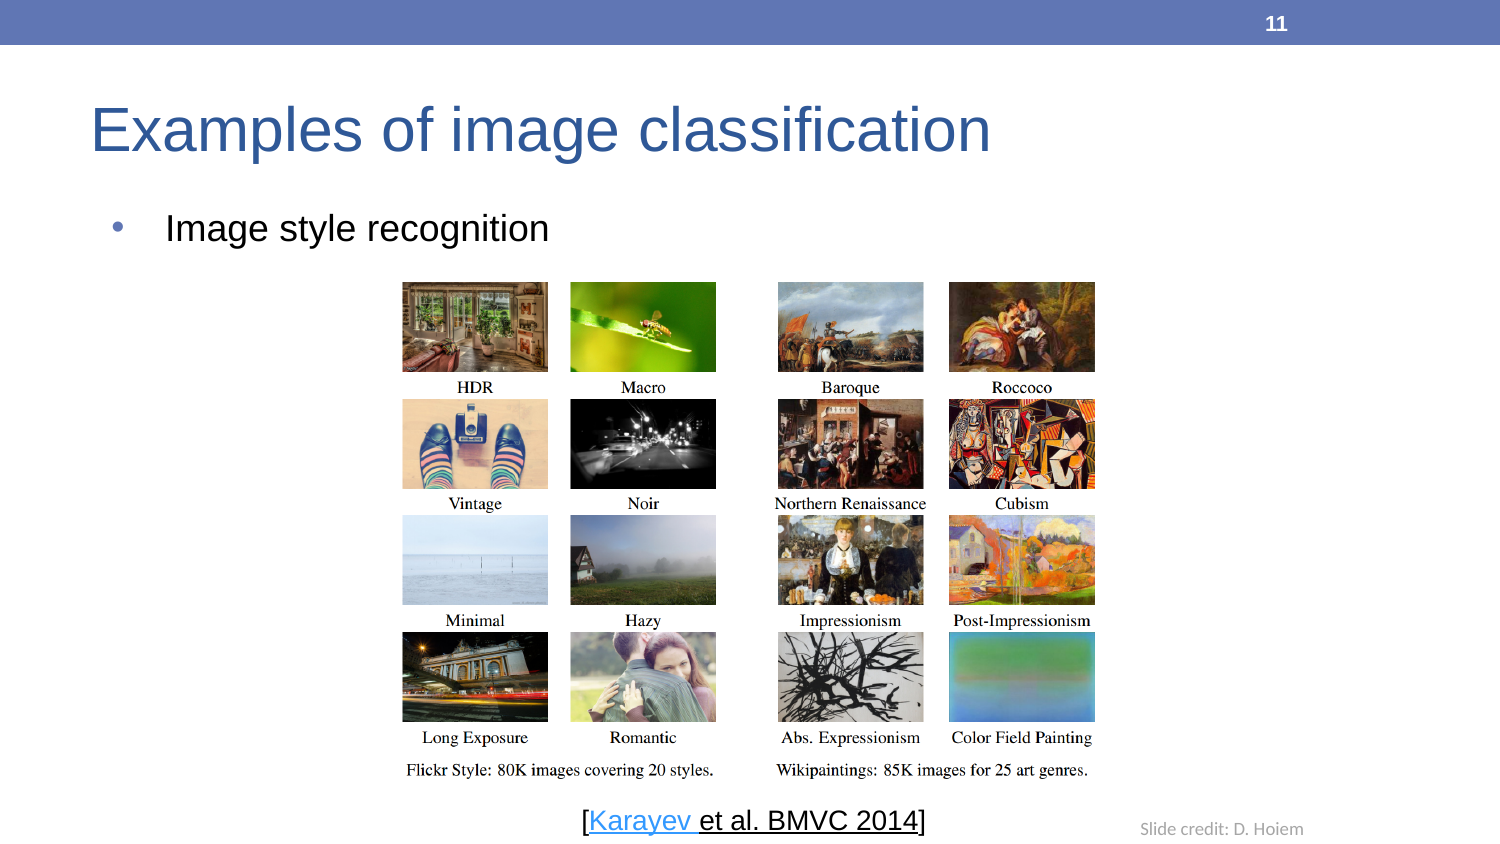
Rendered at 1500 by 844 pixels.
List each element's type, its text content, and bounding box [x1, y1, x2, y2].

list Image style recognition [75, 196, 1425, 797]
text_box [Karayev et al. BMVC 2014] [566, 795, 941, 844]
title Examples of image classification [75, 65, 1425, 188]
picture [400, 278, 1100, 780]
text_box Slide credit: D. Hoiem [1125, 809, 1319, 844]
slide_number 11 [1250, 2, 1425, 43]
